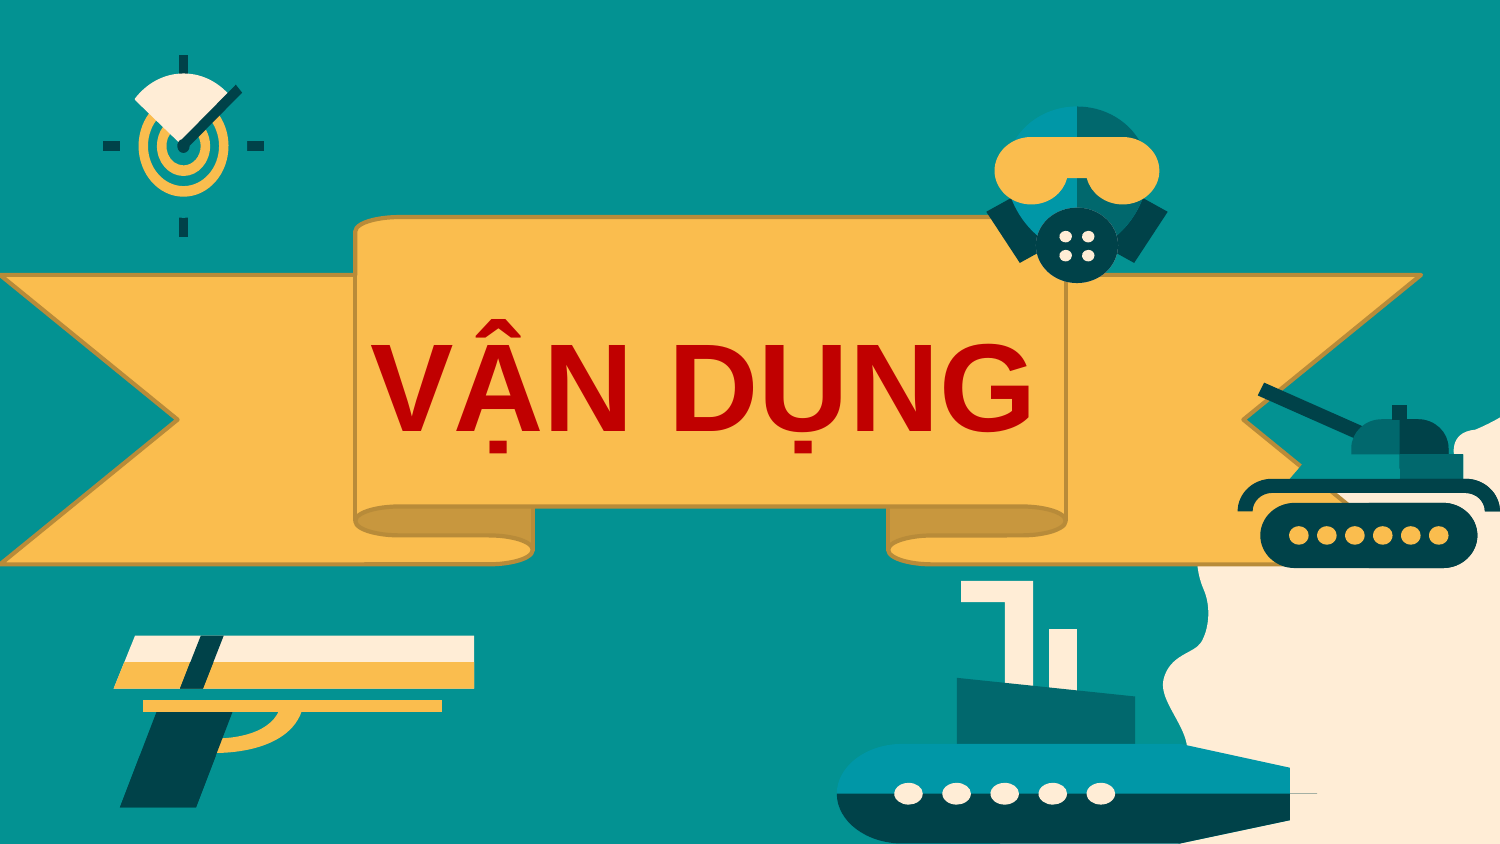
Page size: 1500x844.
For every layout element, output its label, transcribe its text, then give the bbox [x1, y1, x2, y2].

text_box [1237, 382, 1500, 569]
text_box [986, 106, 1168, 284]
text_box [102, 54, 265, 238]
text_box VẬN DỤNG [355, 299, 1108, 465]
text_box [836, 580, 1318, 844]
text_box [113, 635, 492, 808]
text_box [0, 214, 1424, 567]
